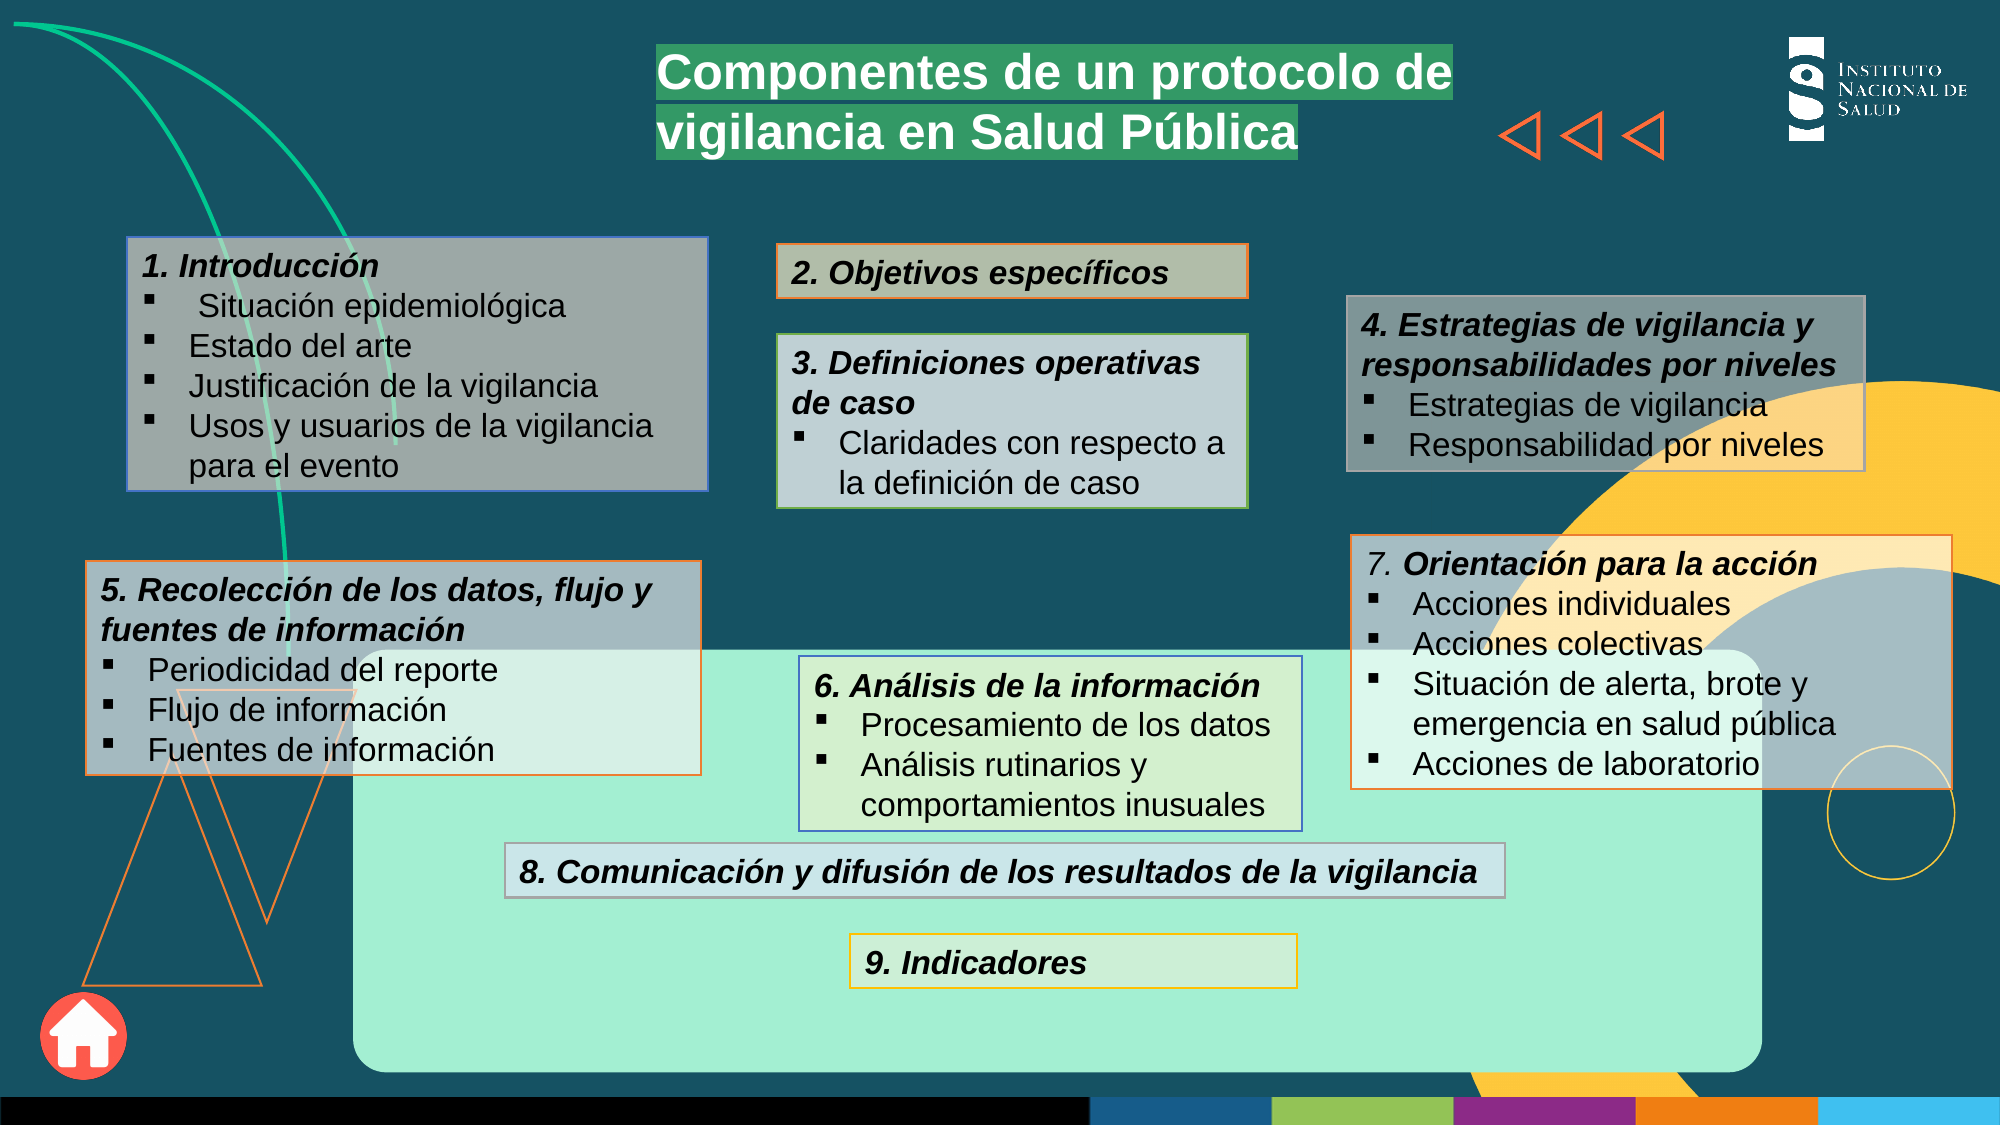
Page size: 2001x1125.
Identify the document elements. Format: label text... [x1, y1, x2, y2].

text_box 1. Introducción Situación epidemiológica Estado del arte Justificación de la vigilancia Usos y usuarios de la vigilancia para el evento [126, 236, 709, 492]
picture [1498, 52, 1664, 219]
text_box 9. Indicadores [849, 933, 1298, 989]
picture [1789, 37, 1967, 141]
text_box 8. Comunicación y difusión de los resultados de la vigilancia [504, 842, 1431, 899]
text_box 6. Análisis de la información Procesamiento de los datos Análisis rutinarios y comportamientos inusuales [798, 655, 1303, 832]
text_box 7. Orientación para la acción Acciones individuales Acciones colectivas Situación de alerta, brote y emergencia en salud pública Acciones de laboratorio [1350, 534, 1431, 790]
text_box 2. Objetivos específicos [776, 243, 1249, 299]
text_box 4. Estrategias de vigilancia y responsabilidades por niveles Estrategias de vigilancia Responsabilidad por niveles [1346, 295, 1866, 472]
text_box 3. Definiciones operativas de caso Claridades con respecto a la definición de caso [776, 333, 1249, 509]
text_box [209, 776, 325, 926]
picture [0, 381, 2000, 1125]
text_box 5. Recolección de los datos, flujo y fuentes de información Periodicidad del reporte Flujo de información Fuentes de información [85, 560, 702, 776]
text_box [13, 446, 286, 657]
picture [39, 992, 127, 1080]
text_box Componentes de un protocolo de vigilancia en Salud Pública [641, 31, 1505, 227]
text_box [81, 776, 264, 987]
text_box [352, 648, 1431, 1074]
text_box [13, 23, 346, 446]
